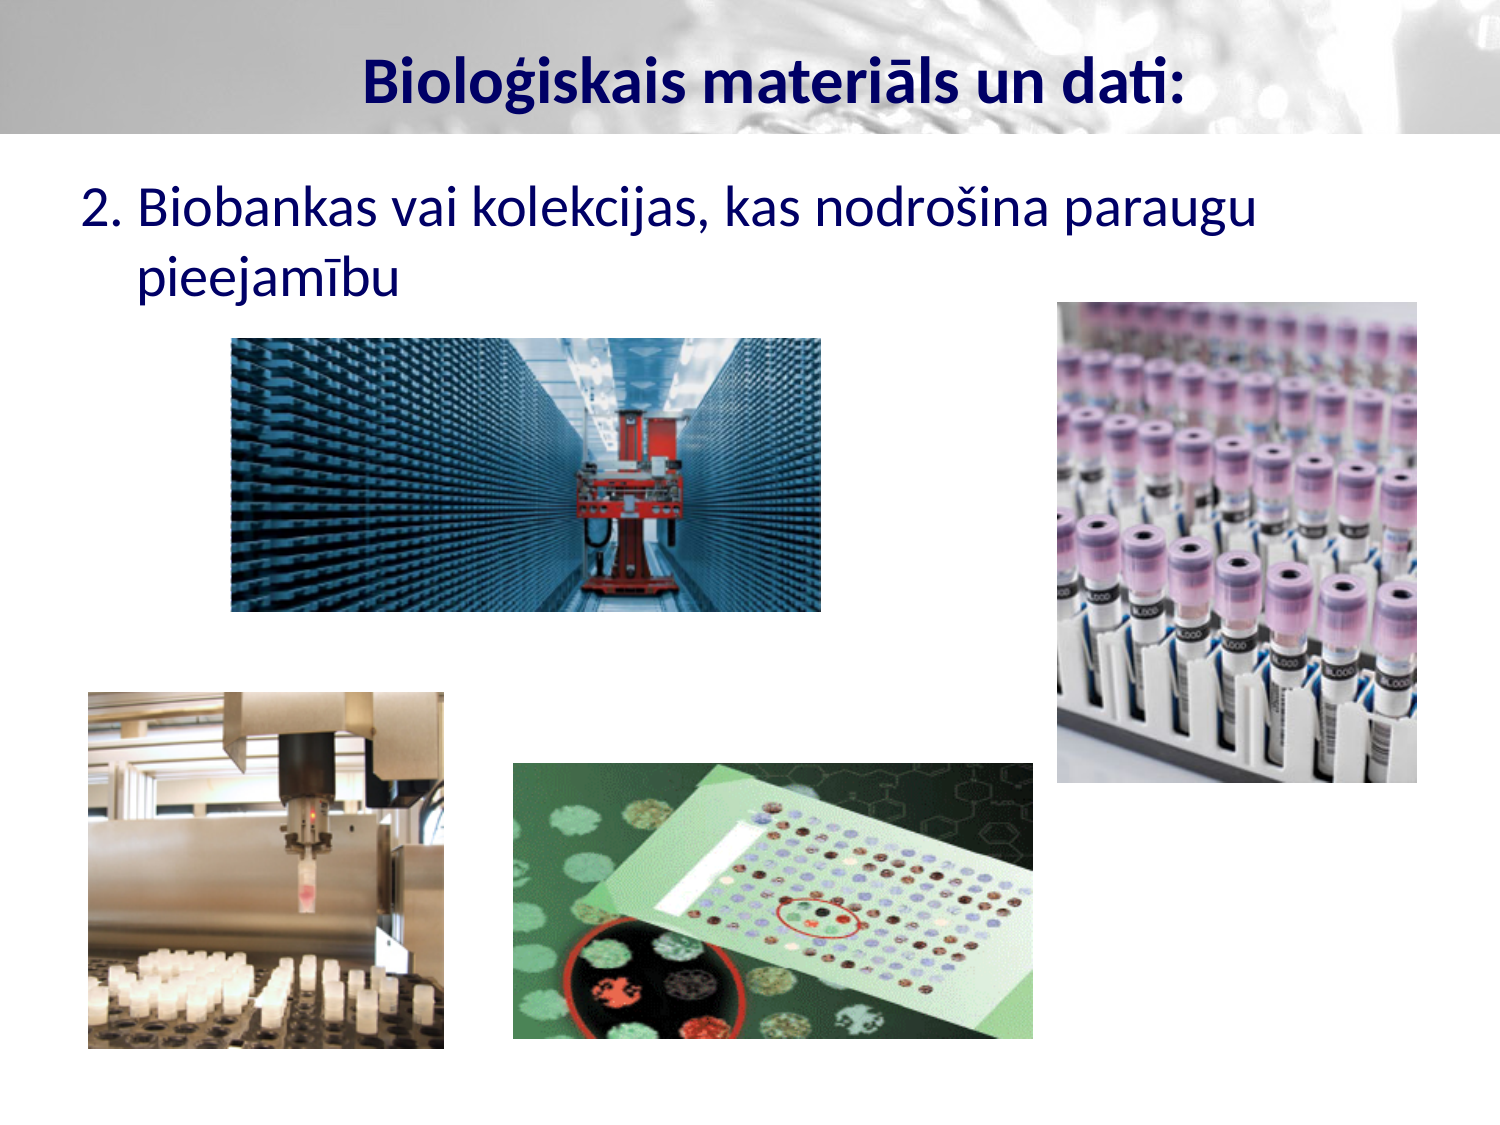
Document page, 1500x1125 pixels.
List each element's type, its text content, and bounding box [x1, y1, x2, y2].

picture [0, 0, 1500, 134]
picture [229, 337, 822, 612]
picture [513, 763, 1033, 1039]
list 2. Biobankas vai kolekcijas, kas nodrošina paraugu pieejamību [64, 160, 1416, 252]
picture [88, 692, 444, 1049]
picture [1056, 302, 1417, 783]
text_box Bioloģiskais materiāls un dati: [100, 30, 1451, 124]
